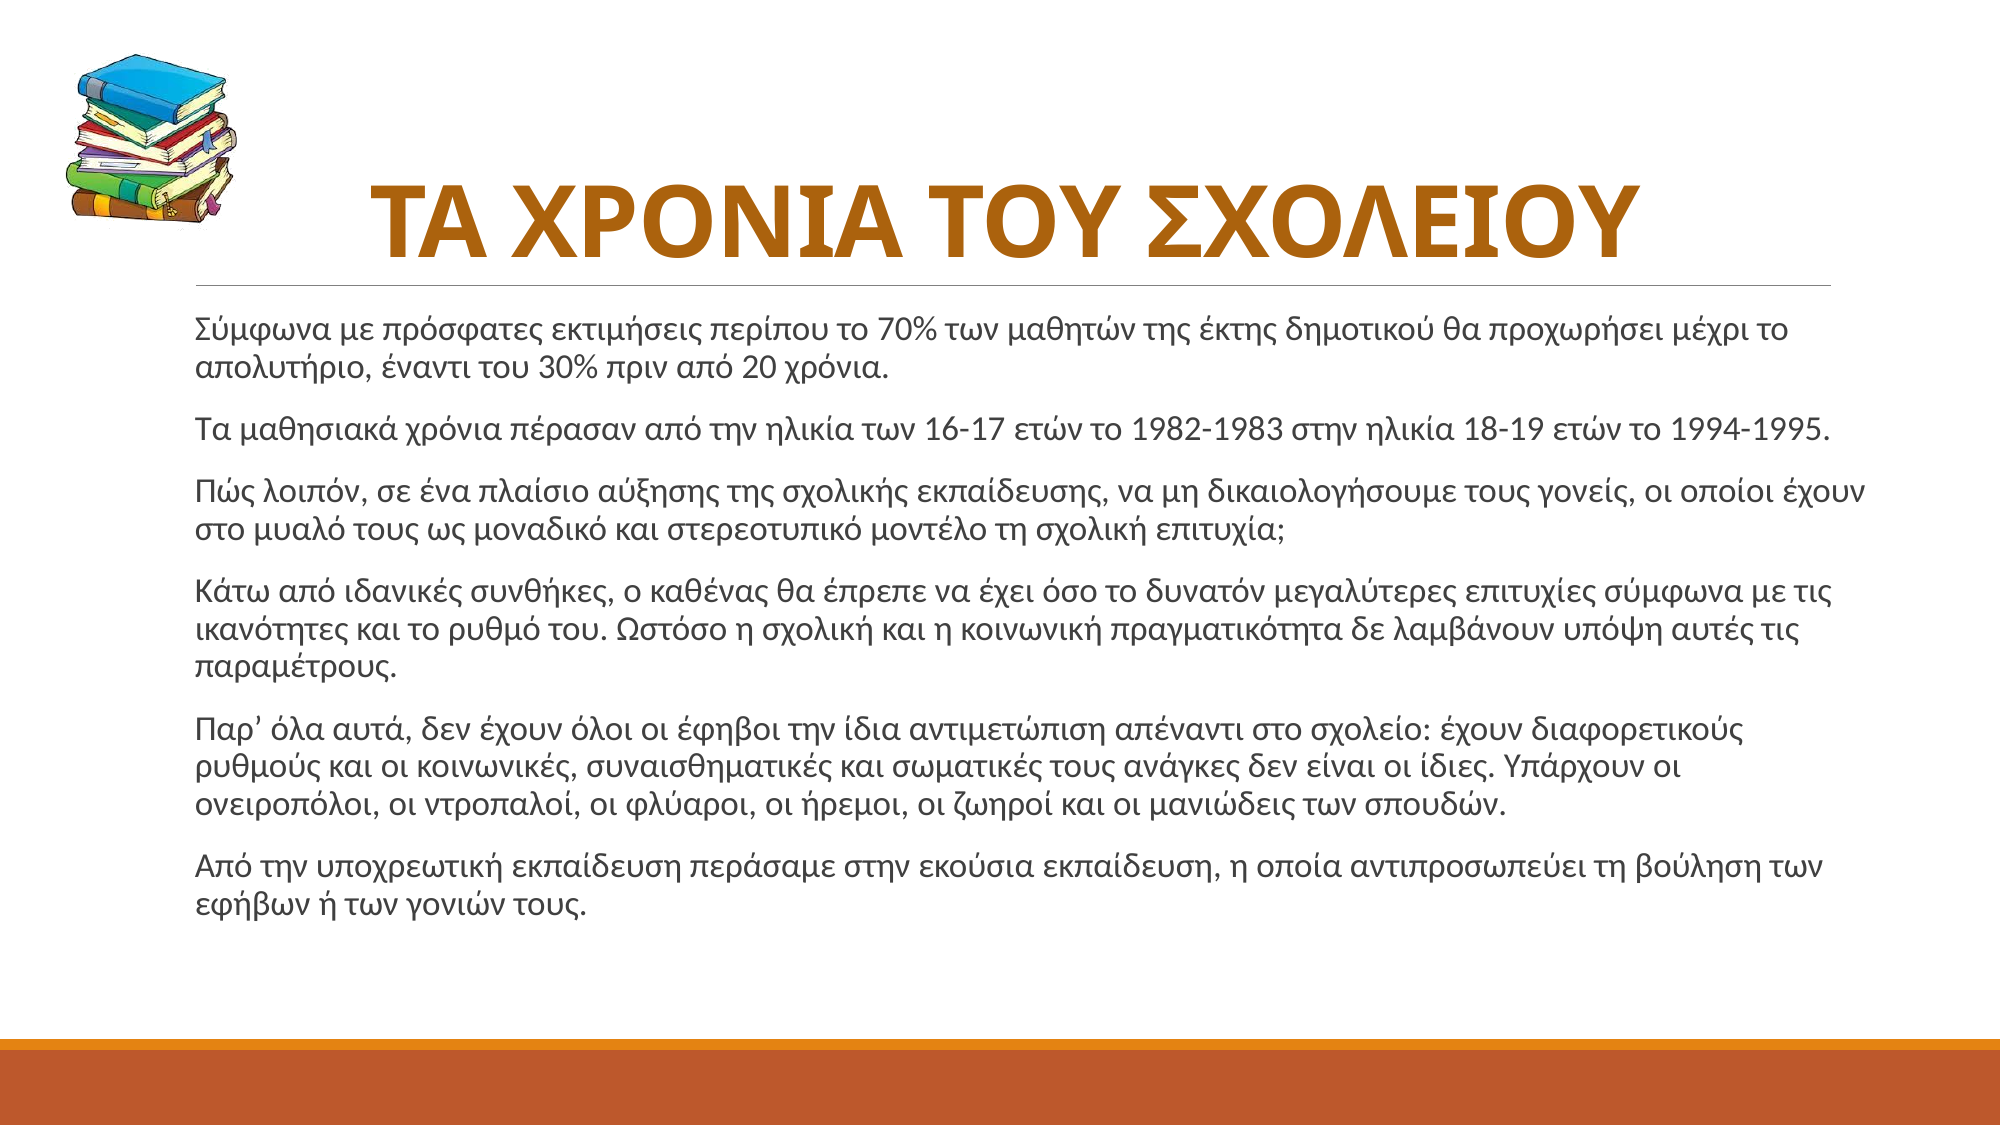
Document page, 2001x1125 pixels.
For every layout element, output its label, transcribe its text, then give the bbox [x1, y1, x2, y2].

list Σύμφωνα με πρόσφατες εκτιμήσεις περίπου το 70% των μαθητών της έκτης δημοτικού θα προχωρήσει μέχρι το απολυτήριο, έναντι του 30% πριν από 20 χρόνια. Τα μαθησιακά χρόνια πέρασαν από την ηλικία των 16-17 ετών το 1982-1983 στην ηλικία 18-19 ετών το 1994-1995. Πώς λοιπόν, σε ένα πλαίσιο αύξησης της σχολικής εκπαίδευσης, να μη δικαιολογήσουμε τους γονείς, οι οποίοι έχουν στο μυαλό τους ως μοναδικό και στερεοτυπικό μοντέλο τη σχολική επιτυχία; Κάτω από ιδανικές συνθήκες, ο καθένας θα έπρεπε να έχει όσο το δυνατόν μεγαλύτερες επιτυχίες σύμφωνα με τις ικανότητες και το ρυθμό του. Ωστόσο η σχολική και η κοινωνική πραγματικότητα δε λαμβάνουν υπόψη αυτές τις παραμέτρους. Παρ’ όλα αυτά, δεν έχουν όλοι οι έφηβοι την ίδια αντιμετώπιση απέναντι στο σχολείο: έχουν διαφορετικούς ρυθμούς και οι κοινωνικές, συναισθηματικές και σωματικές τους ανάγκες δεν είναι οι ίδιες. Υπάρχουν οι ονειροπόλοι, οι ντροπαλοί, οι φλύαροι, οι ήρεμοι, οι ζωηροί και οι μανιώδεις των σπουδών. Από την υποχρεωτική εκπαίδευση περάσαμε στην εκούσια εκπαίδευση, η οποία αντιπροσωπεύει τη βούληση των εφήβων ή των γονιών τους. [180, 302, 1874, 963]
title ΤΑ ΧΡΟΝΙΑ ΤΟΥ ΣΧΟΛΕΙΟΥ [180, 47, 1830, 285]
picture [60, 46, 242, 231]
